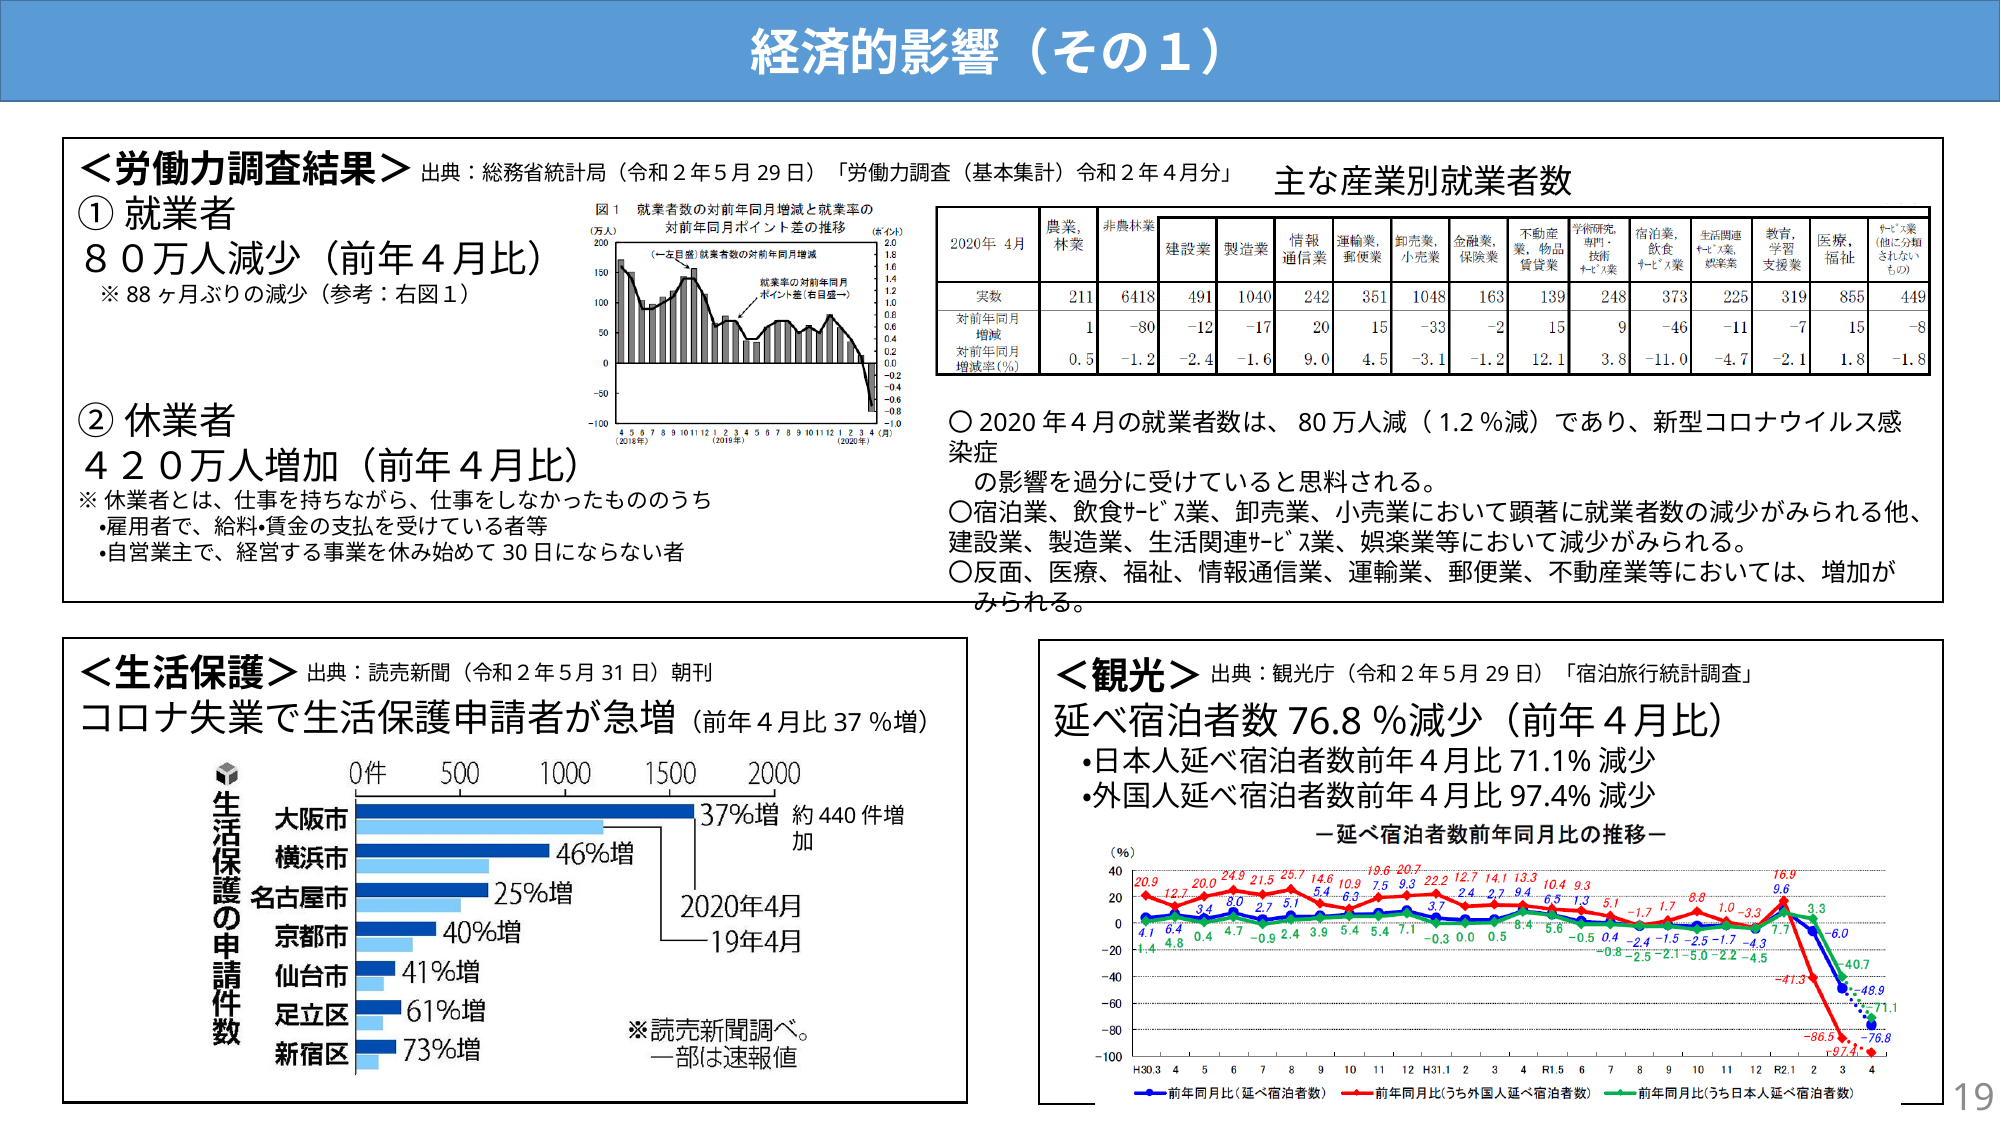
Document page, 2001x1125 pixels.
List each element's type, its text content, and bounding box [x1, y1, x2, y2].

text_box 出典：読売新聞（令和２年５月31日）朝刊 [291, 651, 762, 692]
text_box 主な産業別就業者数 [1259, 152, 1714, 203]
text_box 経済的影響（その１） [0, 0, 2000, 102]
picture [1095, 816, 1901, 1105]
text_box ＜観光＞ 延べ宿泊者数76.8％減少（前年４月比） ・日本人延べ宿泊者数前年４月比71.1%減少 ・外国人延べ宿泊者数前年４月比97.4%減少 [1038, 639, 1944, 1105]
text_box 出典：観光庁（令和２年５月29日）「宿泊旅行統計調査」 [1196, 653, 1816, 693]
text_box 約440件増加 [820, 794, 935, 862]
text_box [62, 637, 968, 1104]
picture [582, 193, 916, 456]
picture [209, 759, 820, 1077]
text_box 出典：総務省統計局（令和２年５月29日）「労働力調査（基本集計）令和２年４月分」 [405, 152, 1331, 192]
text_box ＜労働力調査結果＞ ①就業者 ８０万人減少（前年４月比） ※88ヶ月ぶりの減少（参考：右図１） ②休業者 ４２０万人増加（前年４月比） ※休業者とは、仕事を持ちながら、仕事をしなかったもののうち ・雇用者で、給料・賃金の支払を受けている者等 ・自営業主で、経営する事業を休み始めて30日にならない者 [62, 137, 1944, 603]
text_box 19 [1559, 1065, 2000, 1125]
text_box 〇2020年４月の就業者数は、80万人減（1.2％減）であり、新型コロナウイルス感染症 の影響を過分に受けていると思料される。 〇宿泊業、飲食ｻｰﾋﾞｽ業、卸売業、小売業において顕著に就業者数の減少がみられる他、建設業、製造業、生活関連ｻｰﾋﾞｽ業、娯楽業等において減少がみられる。 〇反面、医療、福祉、情報通信業、運輸業、郵便業、不動産業等においては、増加が みられる。 [933, 399, 1933, 624]
text_box ＜生活保護＞ コロナ失業で生活保護申請者が急増（前年４月比37％増） [62, 641, 967, 747]
picture [933, 203, 1933, 378]
